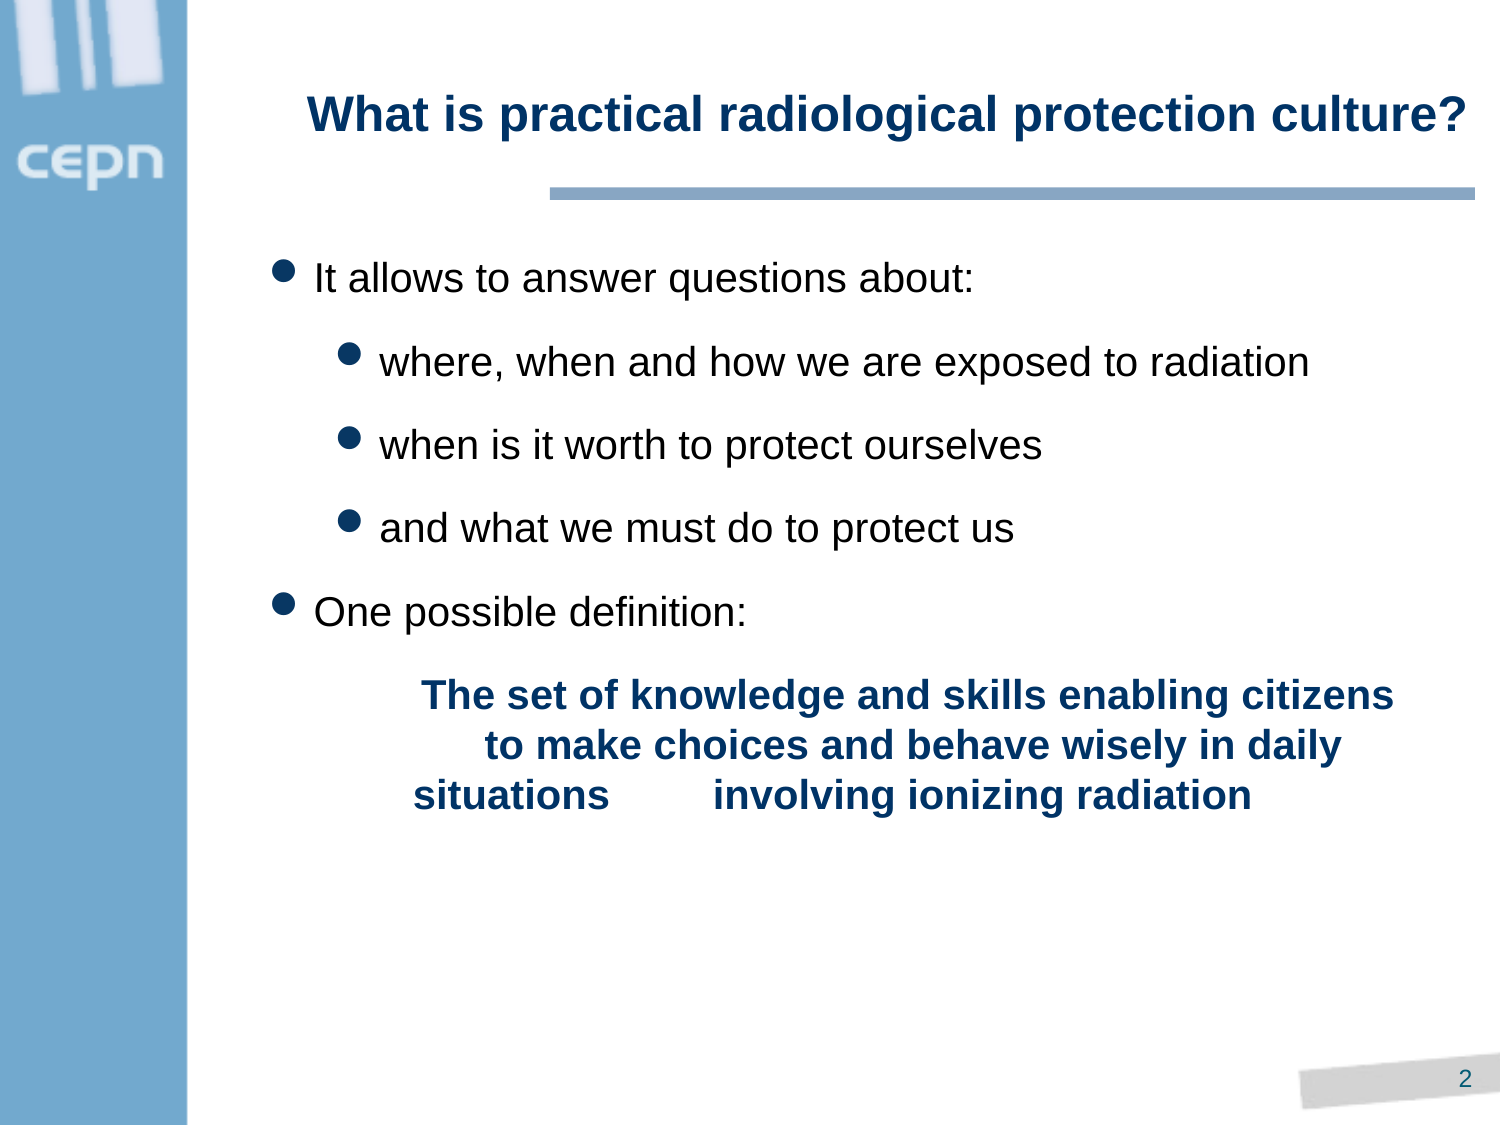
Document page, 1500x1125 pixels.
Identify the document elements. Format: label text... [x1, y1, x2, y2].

slide_number 1 [1174, 1024, 1488, 1101]
list It allows to answer questions about: where, when and how we are exposed to radiation when is it worth to protect ourselves and what we must do to protect us One possible definition: The set of knowledge and skills enabling citizens to make choices and behave wisely in daily situations involving ionizing radiation [253, 243, 1424, 1000]
picture [0, 0, 1500, 1125]
title What is practical radiological protection culture? [291, 42, 1499, 181]
